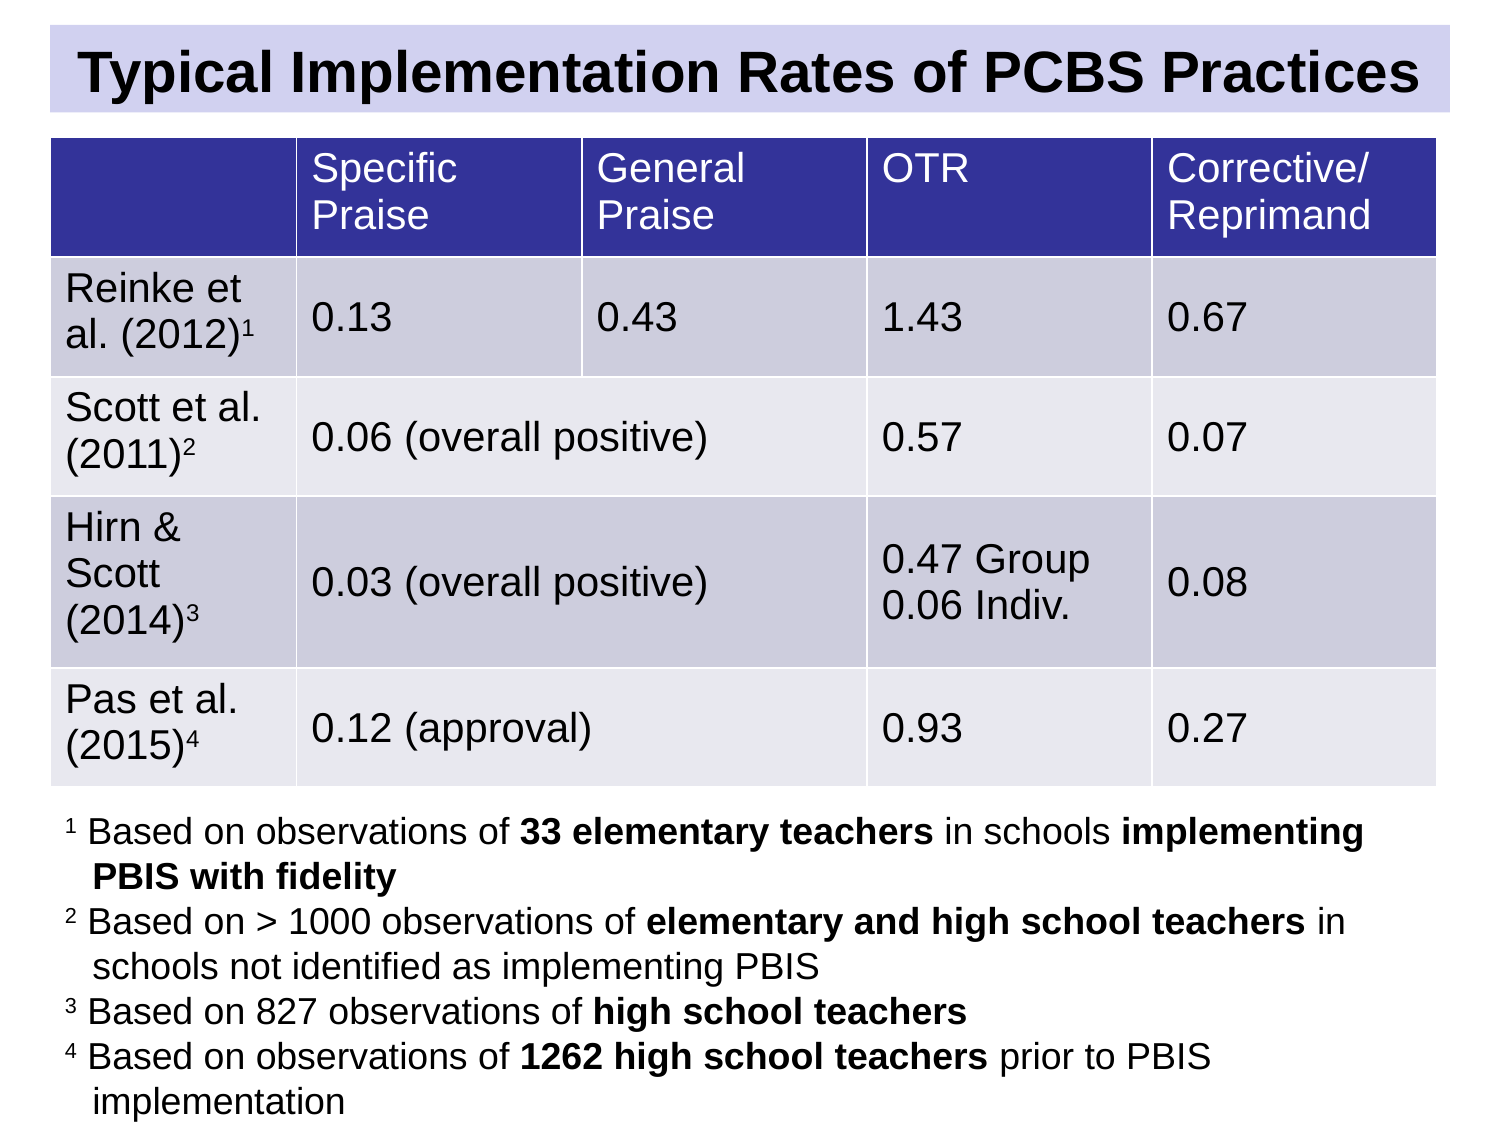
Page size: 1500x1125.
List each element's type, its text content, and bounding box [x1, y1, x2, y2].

table_cell 0.08 [1153, 497, 1436, 667]
table_cell 1.43 [868, 258, 1151, 376]
table_cell 0.07 [1153, 378, 1436, 495]
table_cell Pas et al. (2015)4 [51, 669, 296, 786]
table_cell Scott et al. (2011)2 [51, 378, 296, 495]
table_cell 0.47 Group 0.06 Indiv. [868, 497, 1151, 667]
table_cell 0.27 [1153, 669, 1436, 786]
table_header Corrective/ Reprimand [1153, 138, 1436, 256]
table_cell 0.03 (overall positive) [297, 497, 866, 667]
table_cell Hirn & Scott (2014)3 [51, 497, 296, 667]
table_header OTR [868, 138, 1151, 256]
table_cell 0.93 [868, 669, 1151, 786]
title Typical Implementation Rates of PCBS Practices [49, 24, 1451, 113]
table_header General Praise [583, 138, 866, 256]
table_cell 0.67 [1153, 258, 1436, 376]
table_cell Reinke et al. (2012)1 [51, 258, 296, 376]
text_box 1 Based on observations of 33 elementary teachers in schools implementing PBIS with fidelity 2 Based on > 1000 observations of elementary and high school teachers in schools not identified as implementing PBIS 3 Based on 827 observations of high school teachers 4 Based on observations of 1262 high school teachers prior to PBIS implementation [50, 799, 1438, 1125]
table_header Specific Praise [297, 138, 581, 256]
table_cell 0.06 (overall positive) [297, 378, 866, 495]
table_cell 0.57 [868, 378, 1151, 495]
table_cell 0.13 [297, 258, 581, 376]
table_header [51, 138, 296, 256]
table_cell 0.12 (approval) [297, 669, 866, 786]
table_cell 0.43 [583, 258, 866, 376]
